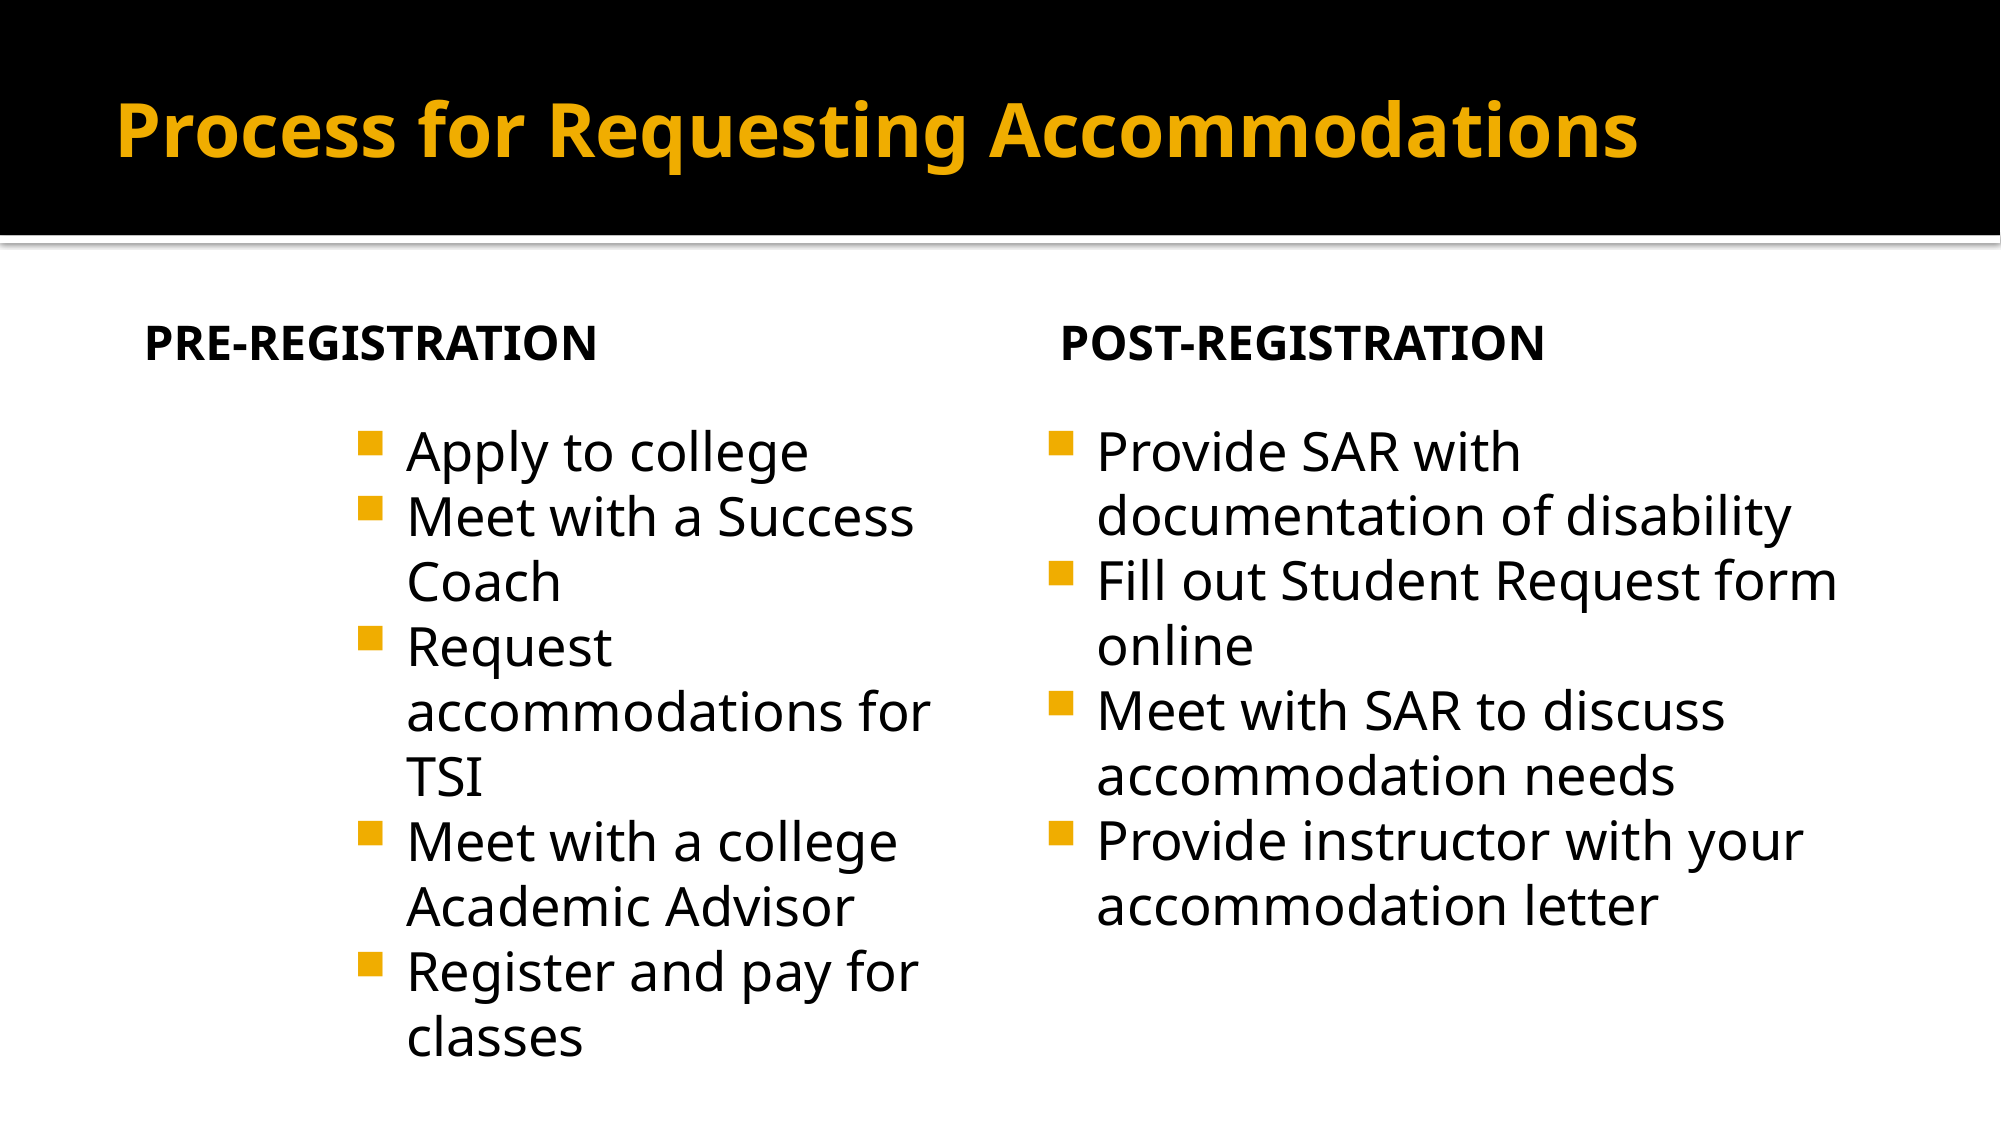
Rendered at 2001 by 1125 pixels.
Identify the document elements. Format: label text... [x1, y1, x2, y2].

list POST-REGISTRATION [1015, 278, 1900, 396]
list Apply to college Meet with a Success Coach Request accommodations for TSI Meet with a college Academic Advisor Register and pay for classes [324, 401, 988, 1100]
list PRE-REGISTRATION [99, 278, 984, 396]
title Process for Requesting Accommodations [99, 24, 1900, 231]
list Provide SAR with documentation of disability Fill out Student Request form online Meet with SAR to discuss accommodation needs Provide instructor with your accommodation letter [1015, 401, 1900, 1050]
